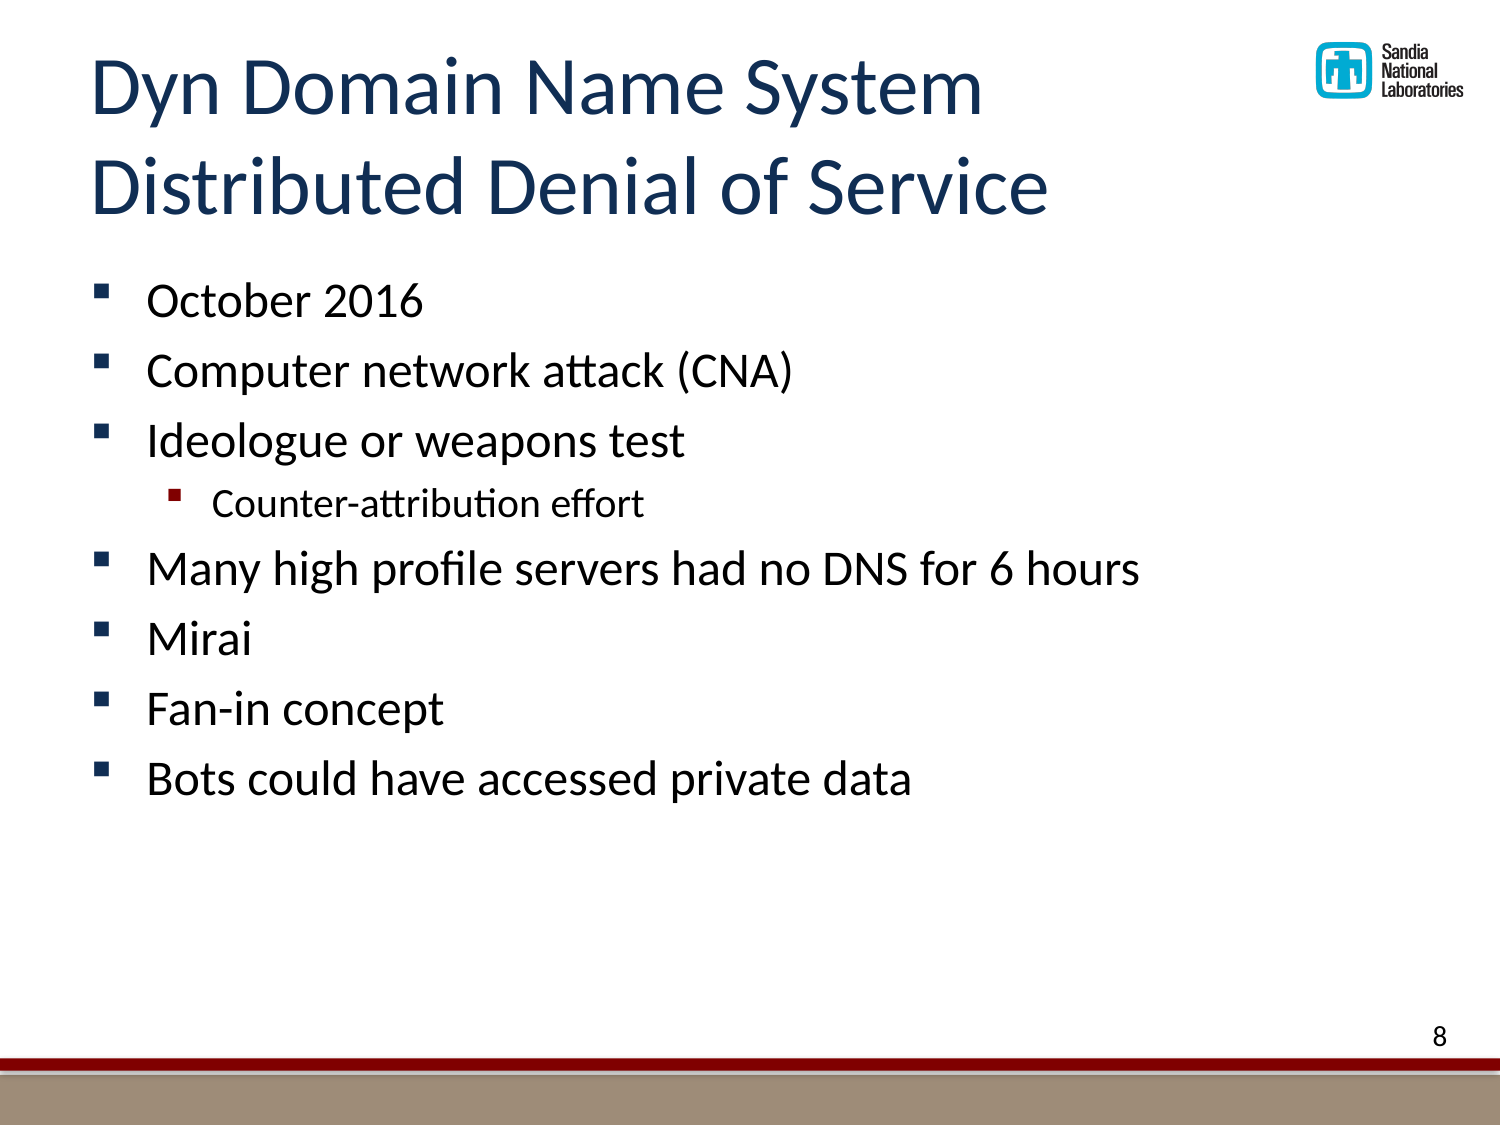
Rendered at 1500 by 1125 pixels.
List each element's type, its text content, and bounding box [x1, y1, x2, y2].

list October 2016 Computer network attack (CNA) Ideologue or weapons test Counter-attribution effort Many high profile servers had no DNS for 6 hours Mirai Fan-in concept Bots could have accessed private data [74, 259, 1426, 1056]
title Dyn Domain Name System Distributed Denial of Service [74, 49, 1426, 213]
slide_number 8 [1362, 1009, 1463, 1072]
picture [1312, 37, 1467, 105]
